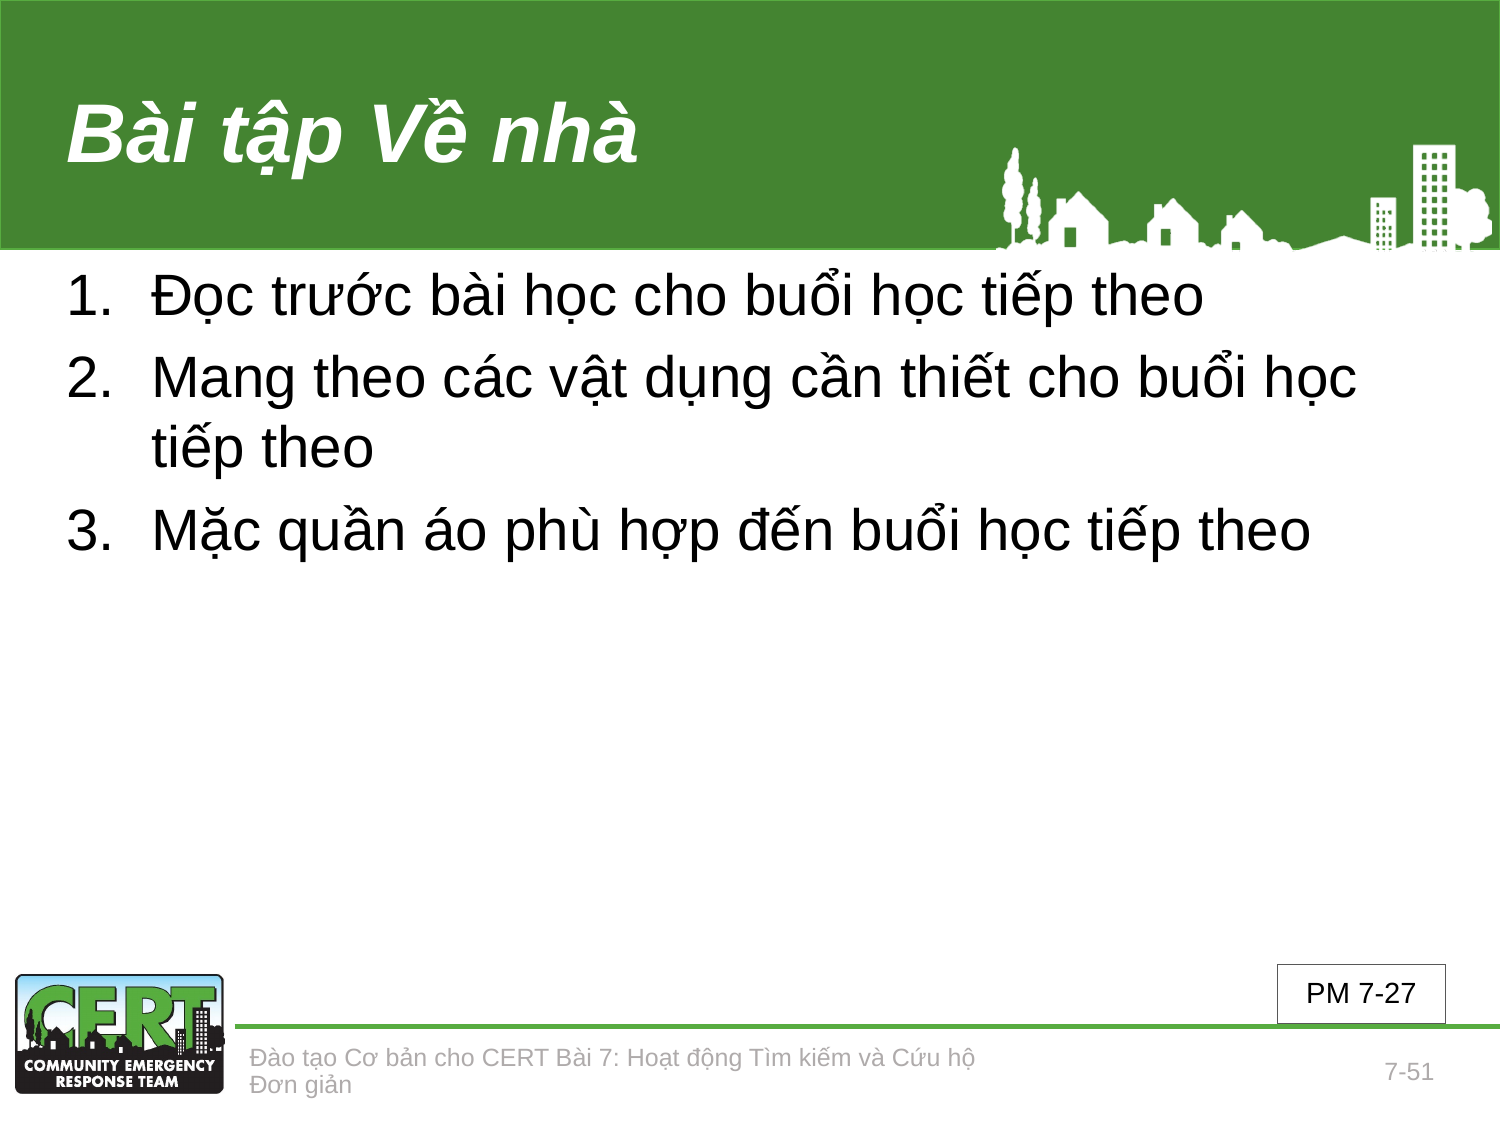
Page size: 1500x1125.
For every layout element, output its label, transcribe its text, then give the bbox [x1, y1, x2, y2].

list Đọc trước bài học cho buổi học tiếp theo Mang theo các vật dụng cần thiết cho buổi học tiếp theo Mặc quần áo phù hợp đến buổi học tiếp theo [51, 249, 1451, 1034]
list Đào tạo Cơ bản cho CERT Bài 7: Hoạt động Tìm kiếm và Cứu hộ Đơn giản [234, 1047, 1005, 1098]
list PM 7-27 [1277, 964, 1446, 1024]
picture [14, 973, 225, 1094]
picture [993, 137, 1497, 252]
list 7-51 [1153, 1047, 1450, 1098]
title Bài tập Về nhà [51, 52, 1005, 220]
